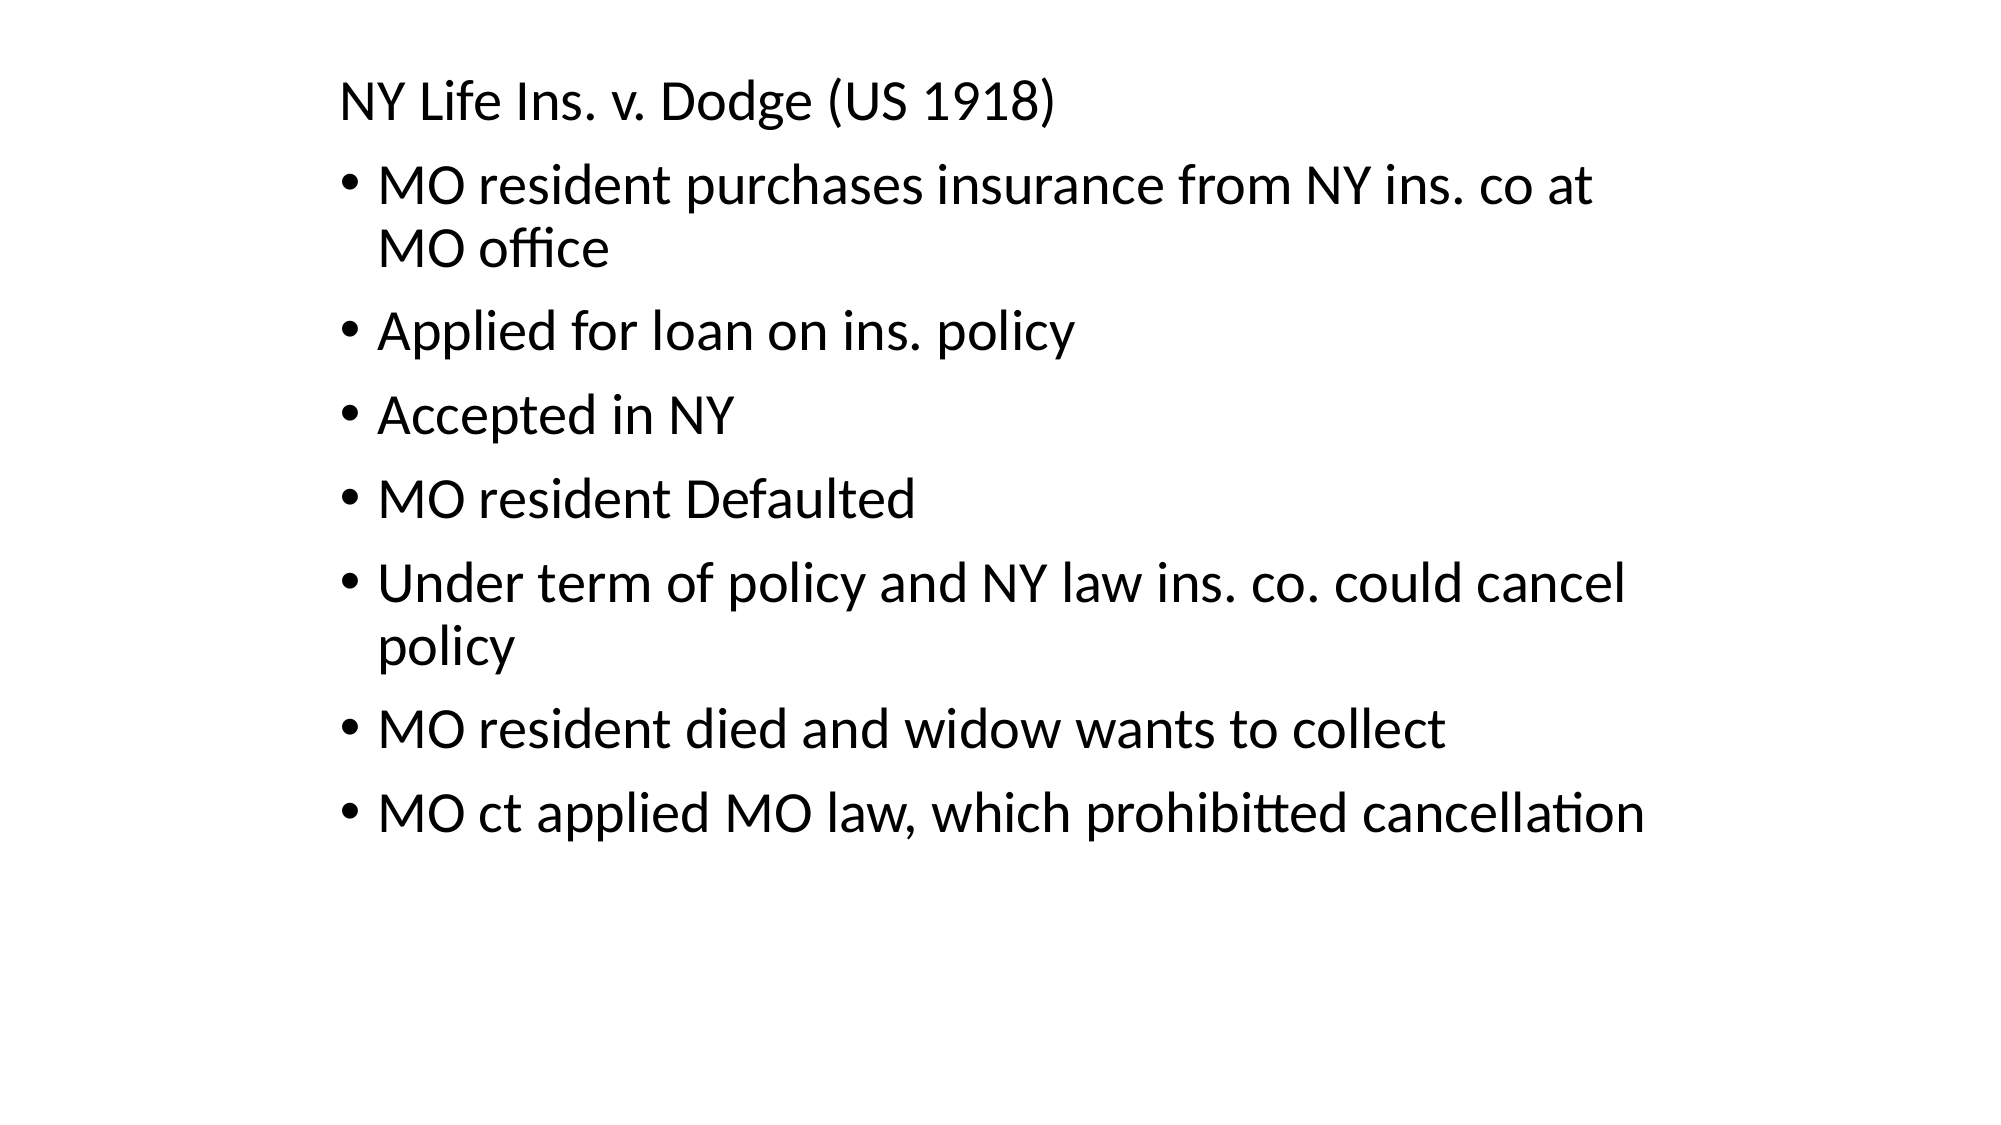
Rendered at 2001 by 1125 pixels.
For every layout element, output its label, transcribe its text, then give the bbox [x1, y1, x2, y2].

list NY Life Ins. v. Dodge (US 1918) MO resident purchases insurance from NY ins. co at MO office Applied for loan on ins. policy Accepted in NY MO resident Defaulted Under term of policy and NY law ins. co. could cancel policy MO resident died and widow wants to collect MO ct applied MO law, which prohibitted cancellation [324, 62, 1675, 1005]
